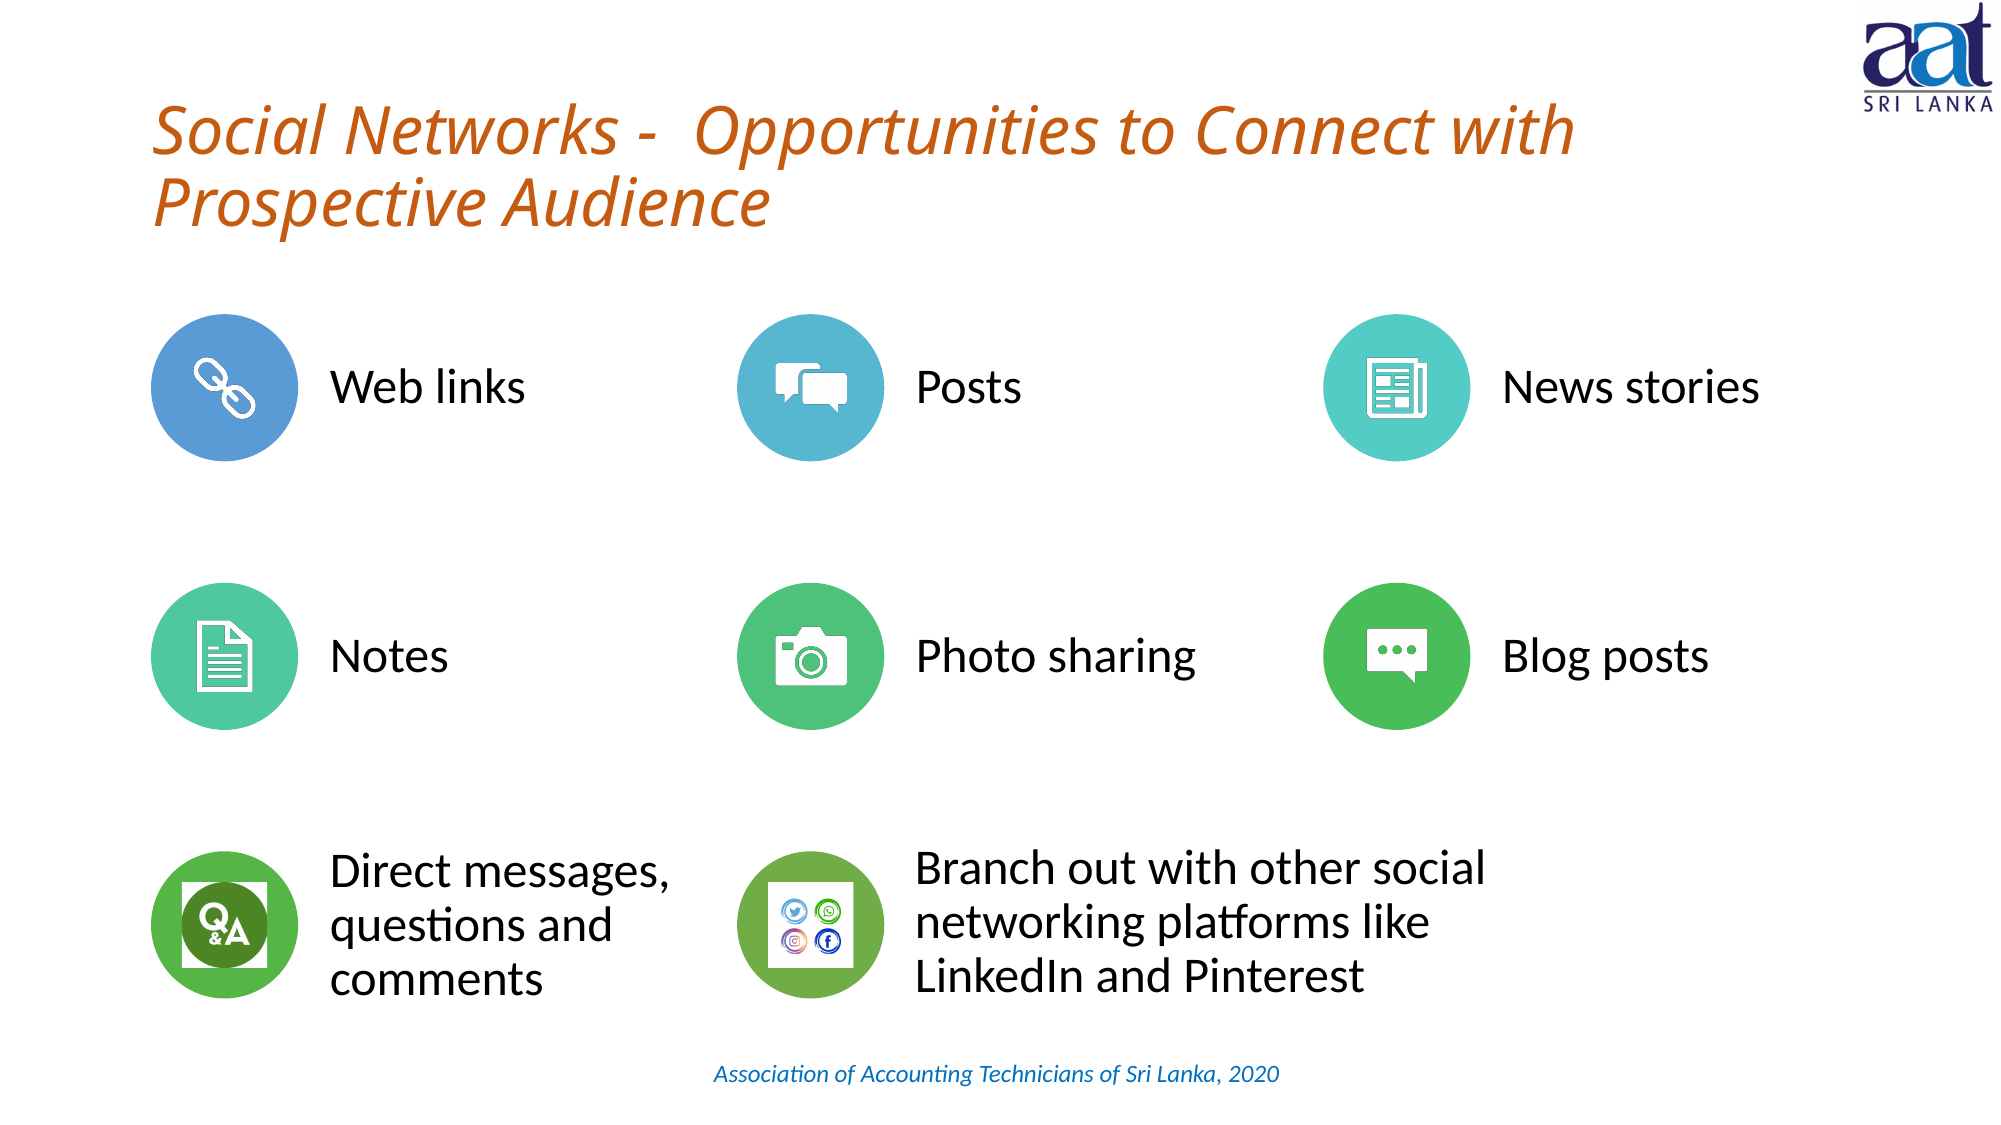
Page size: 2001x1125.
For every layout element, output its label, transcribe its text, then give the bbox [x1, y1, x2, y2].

footer Association of Accounting Technicians of Sri Lanka, 2020 [662, 1042, 1338, 1103]
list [137, 299, 1863, 1014]
title Social Networks - Opportunities to Connect with Prospective Audience [137, 59, 1863, 278]
picture [1855, 0, 2000, 120]
